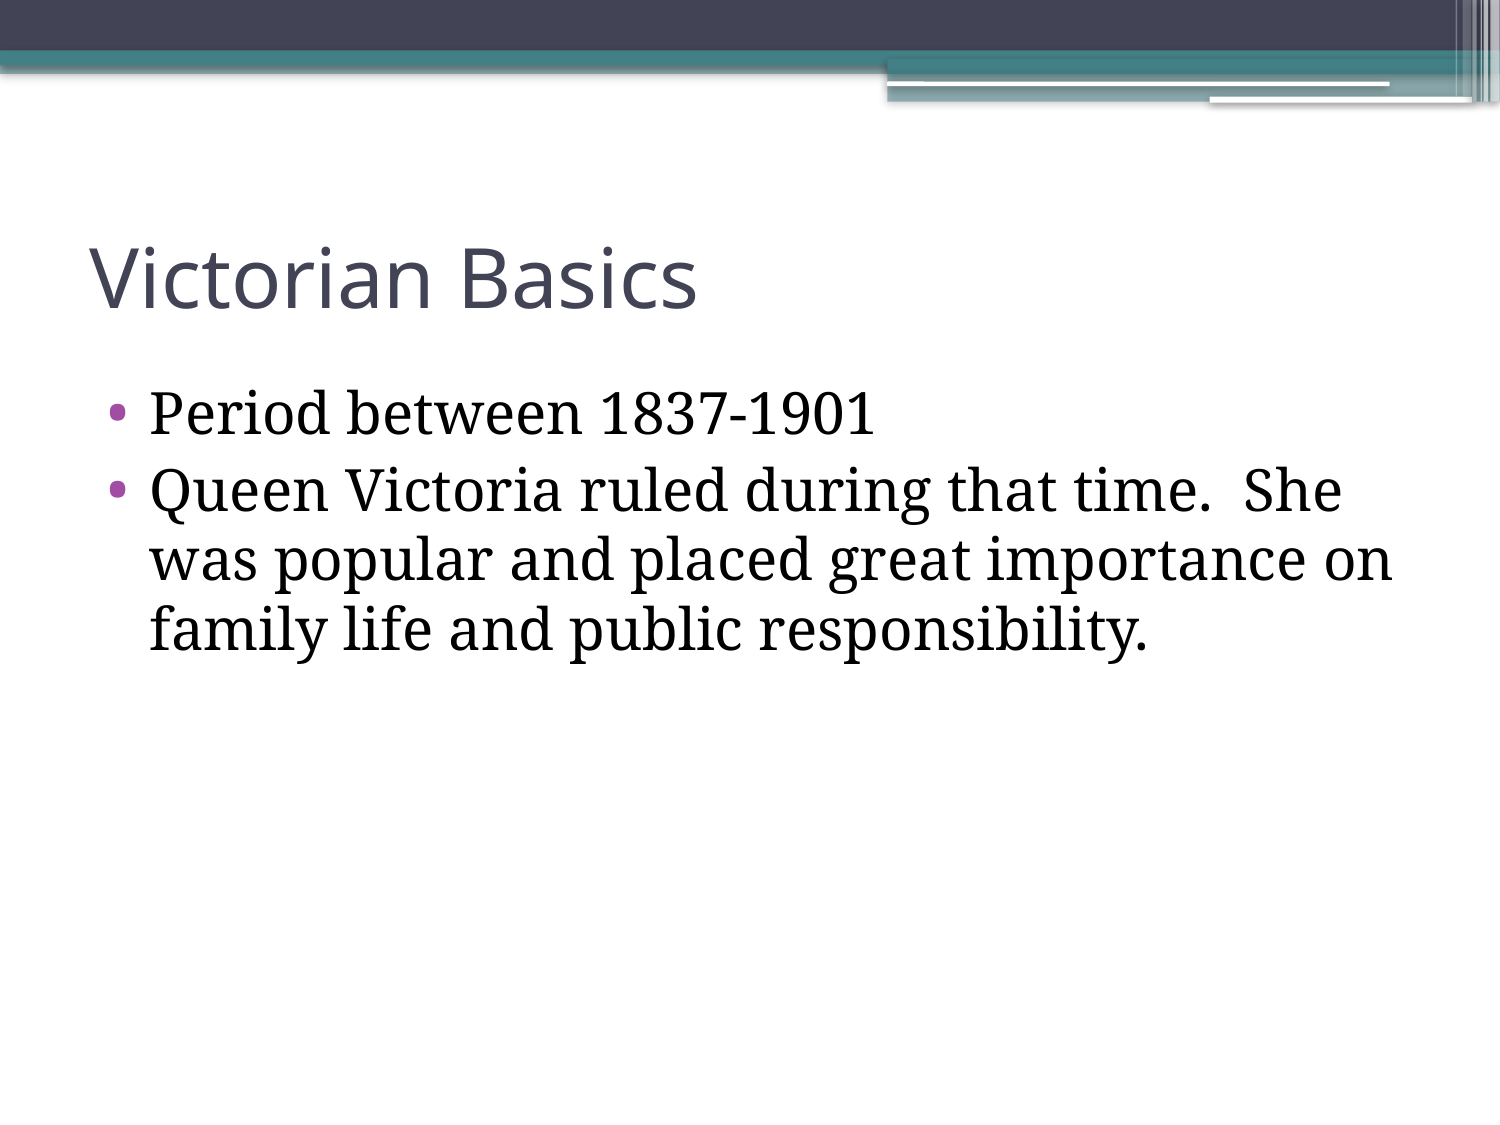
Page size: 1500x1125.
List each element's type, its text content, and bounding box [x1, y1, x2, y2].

title Victorian Basics [75, 187, 1425, 363]
list Period between 1837-1901 Queen Victoria ruled during that time. She was popular and placed great importance on family life and public responsibility. [75, 368, 1425, 1079]
